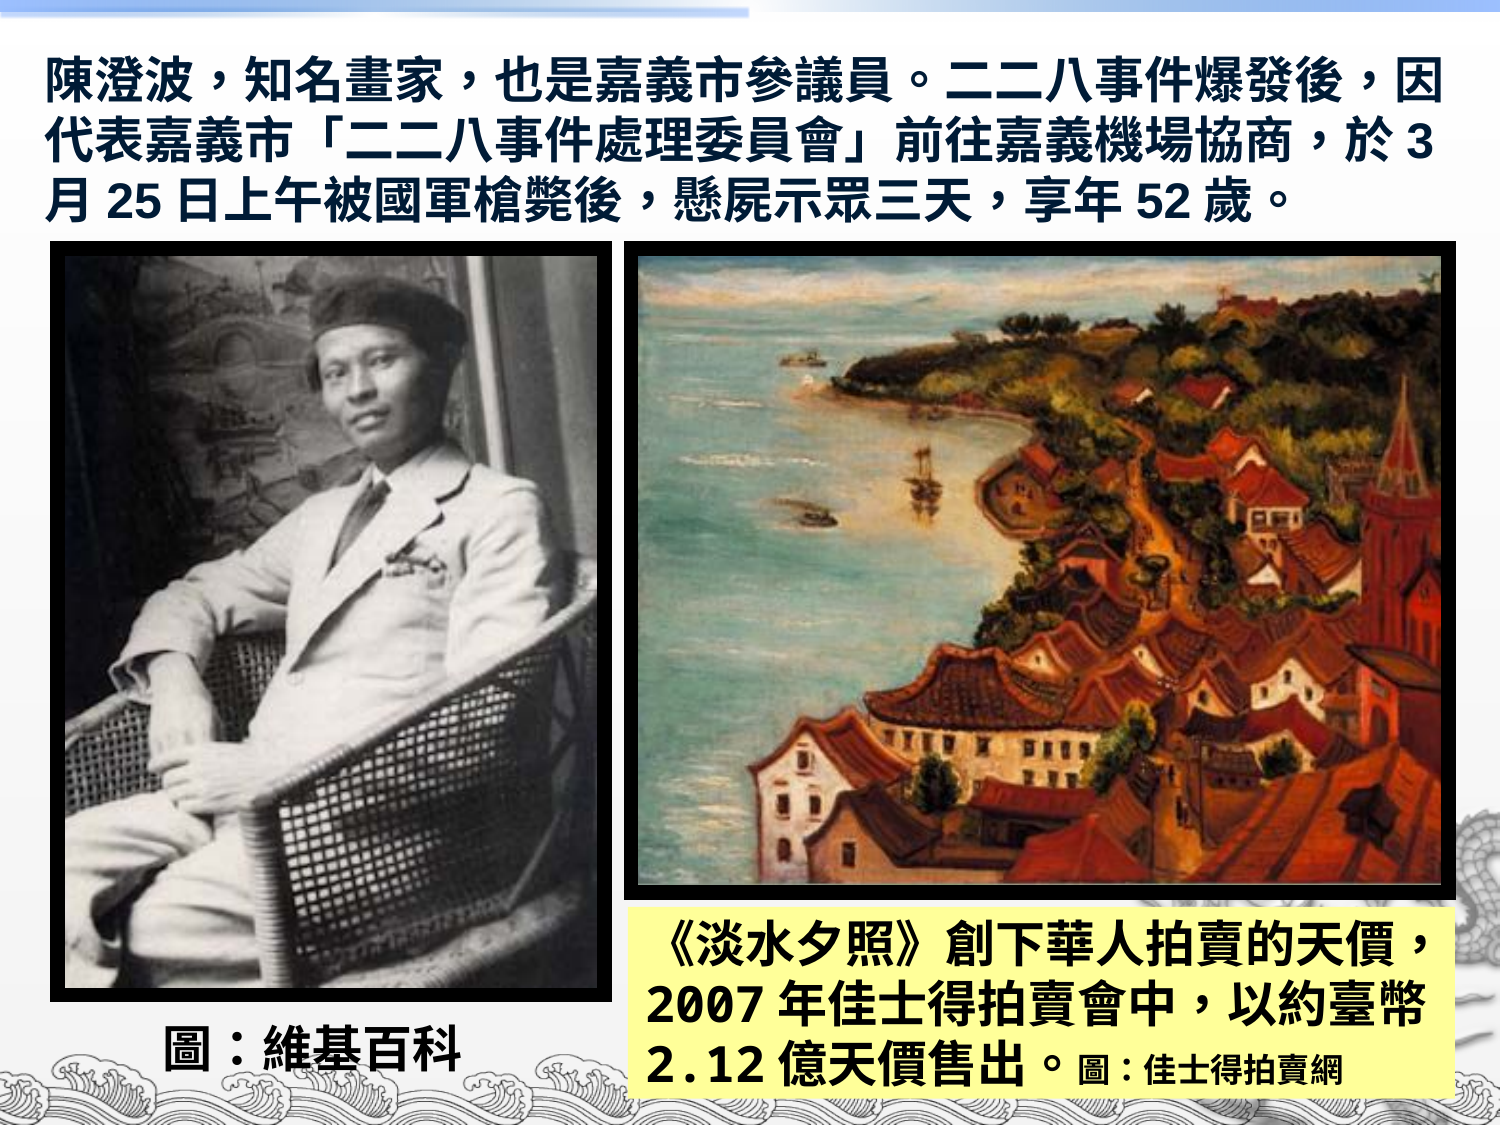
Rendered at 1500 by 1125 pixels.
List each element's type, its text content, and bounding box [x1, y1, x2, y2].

picture [637, 254, 1442, 886]
picture [64, 254, 598, 989]
text_box 圖：維基百科 [147, 1010, 479, 1086]
text_box 《淡水夕照》創下華人拍賣的天價，2007年佳士得拍賣會中，以約臺幣2.12億天價售出。圖：佳士得拍賣網 [627, 906, 1455, 1099]
title 陳澄波，知名畫家，也是嘉義市參議員。二二八事件爆發後，因代表嘉義市「二二八事件處理委員會」前往嘉義機場協商，於3月25日上午被國軍槍斃後，懸屍示眾三天，享年52歲。 [29, 45, 1471, 233]
